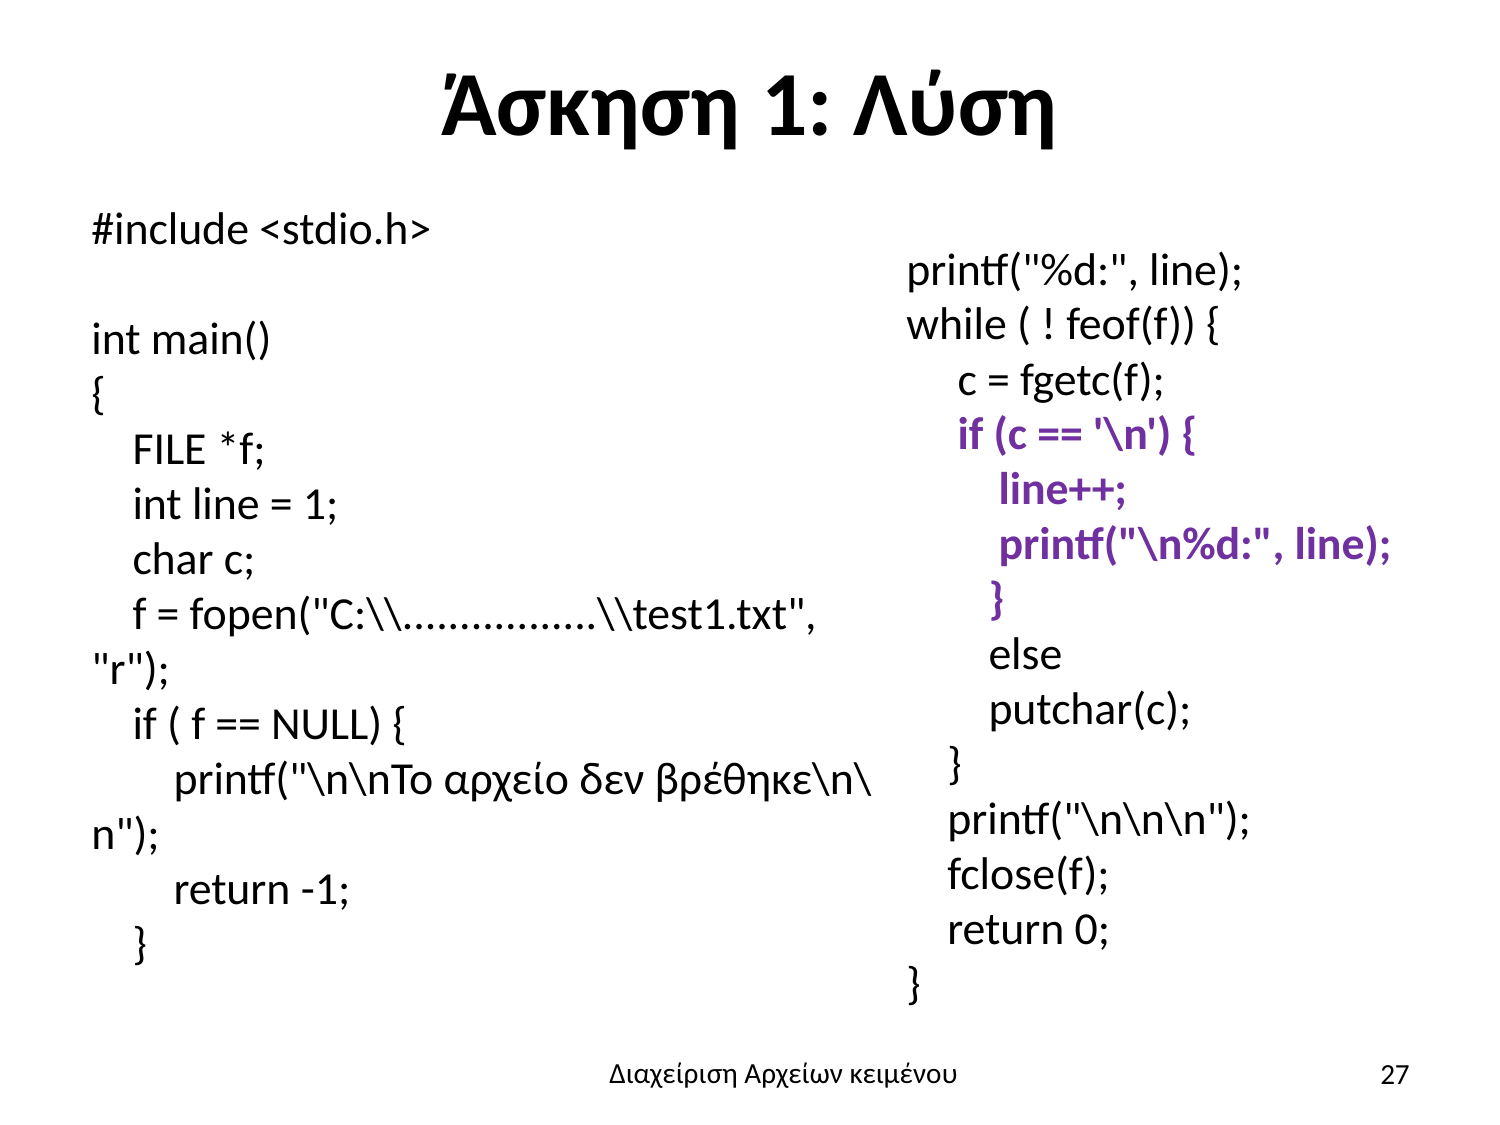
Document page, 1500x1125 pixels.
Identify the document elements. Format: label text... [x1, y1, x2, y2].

title Άσκηση 1: Λύση [5, 0, 1495, 203]
text_box printf("%d:", line); while ( ! feof(f)) { c = fgetc(f); if (c == '\n') { line++; printf("\n%d:", line); } else putchar(c); } printf("\n\n\n"); fclose(f); return 0; } [891, 231, 1436, 1072]
slide_number 27 [1074, 1042, 1425, 1103]
text_box Διαχείριση Αρχείων κειμένου [521, 1046, 1046, 1125]
text_box #include <stdio.h> int main() { FILE *f; int line = 1; char c; f = fopen("C:\\.................\\test1.txt", "r"); if ( f == NULL) { printf("\n\nΤο αρχείο δεν βρέθηκε\n\n"); return -1; } [76, 191, 892, 1031]
